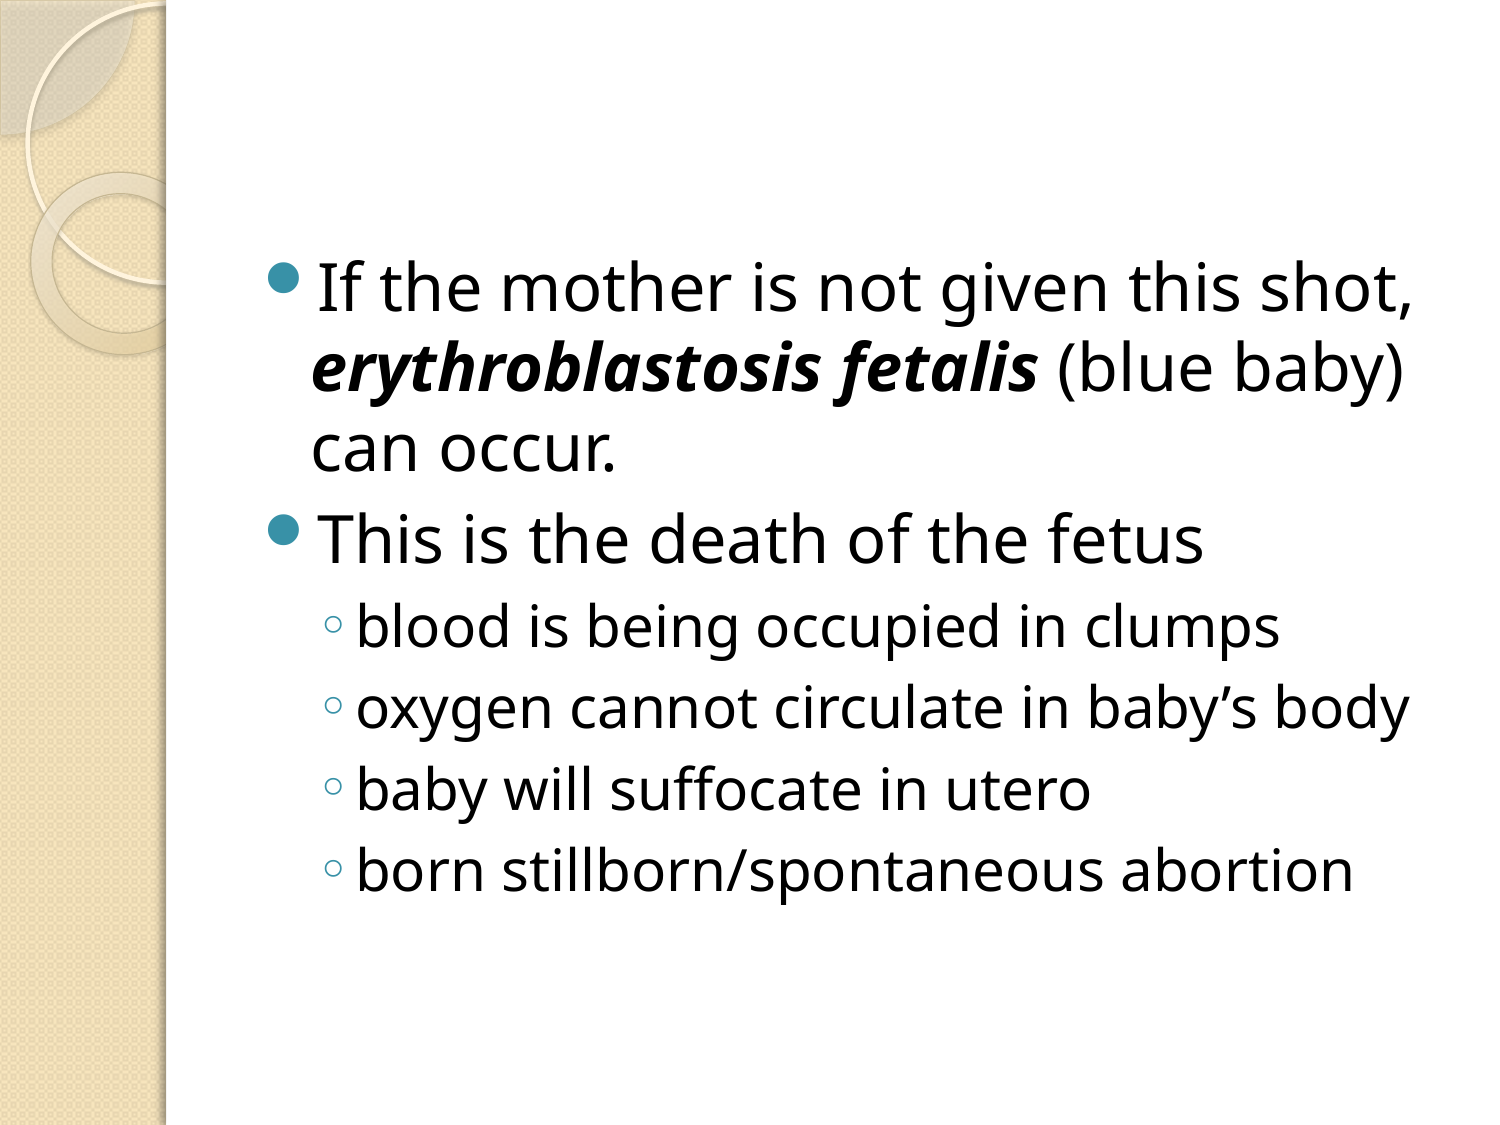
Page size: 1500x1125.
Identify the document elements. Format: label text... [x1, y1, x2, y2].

list If the mother is not given this shot, erythroblastosis fetalis (blue baby) can occur. This is the death of the fetus blood is being occupied in clumps oxygen cannot circulate in baby’s body baby will suffocate in utero born stillborn/spontaneous abortion [235, 237, 1466, 1025]
